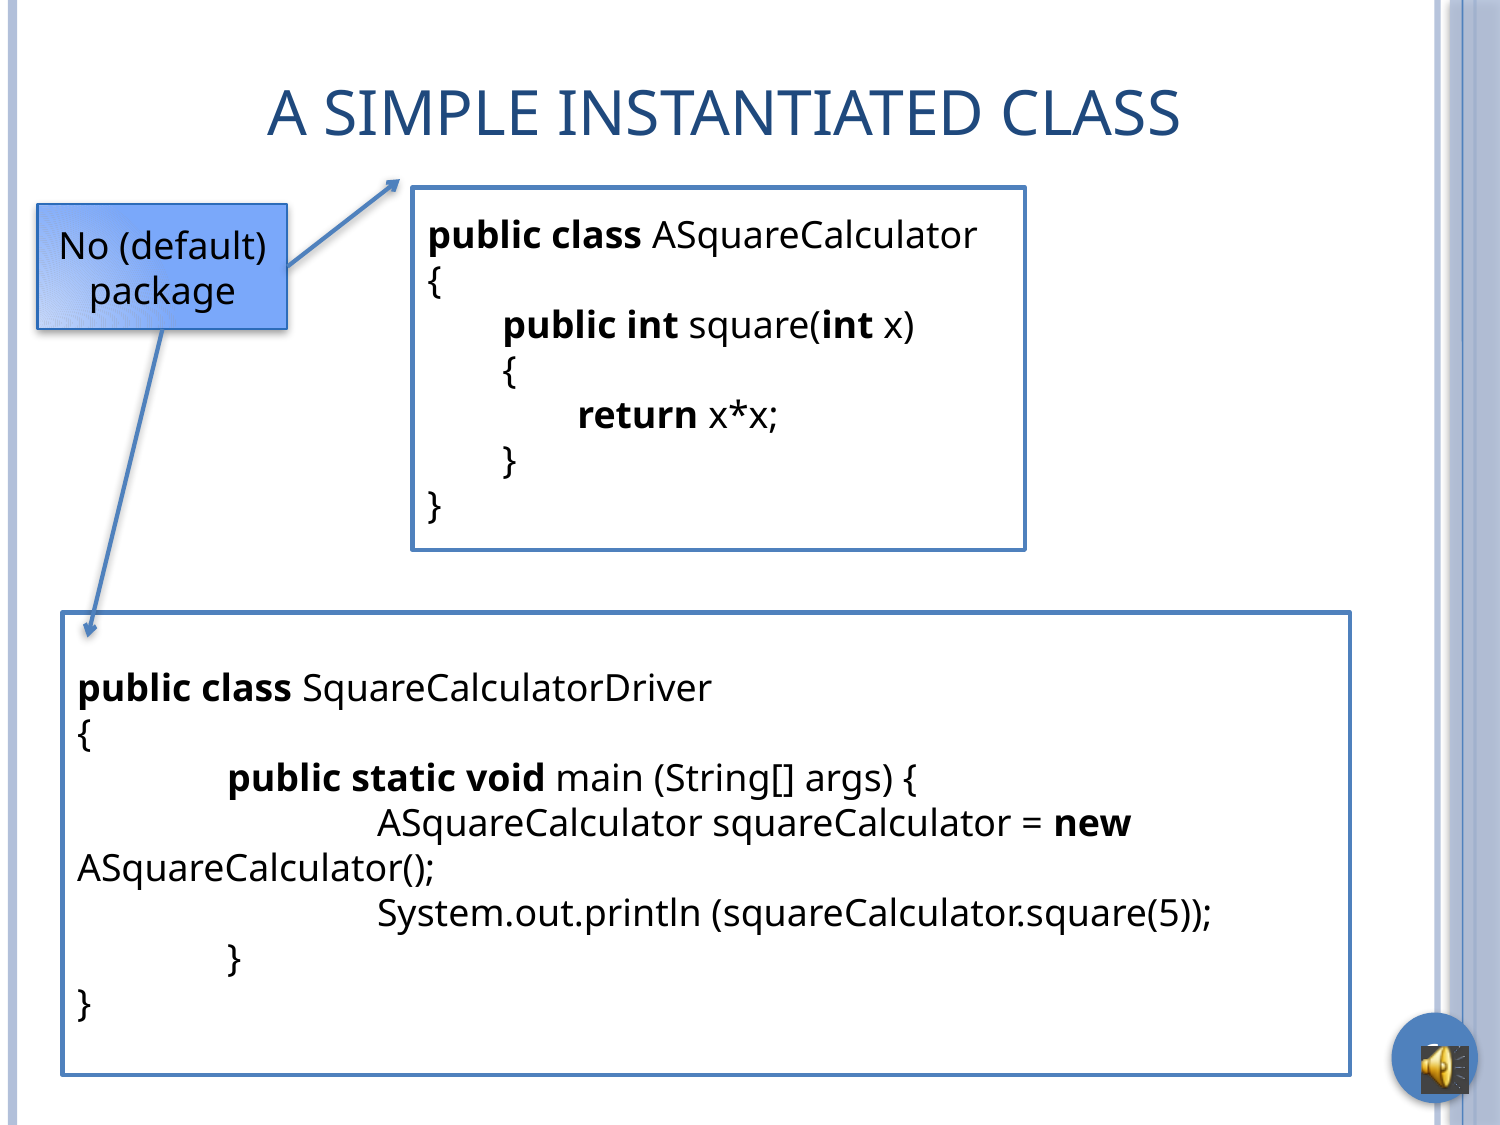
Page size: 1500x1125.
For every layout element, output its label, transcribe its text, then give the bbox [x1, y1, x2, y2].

text_box No (default) package [36, 203, 288, 330]
picture [1419, 1044, 1471, 1096]
text_box public class ASquareCalculator { public int square(int x) { return x*x; } } [410, 185, 1027, 552]
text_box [286, 178, 401, 268]
title A Simple Instantiated Class [75, 45, 1375, 175]
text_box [86, 328, 163, 638]
text_box public class SquareCalculatorDriver { public static void main (String[] args) { ASquareCalculator squareCalculator = new ASquareCalculator(); System.out.println (squareCalculator.square(5)); } } [60, 610, 1352, 1077]
